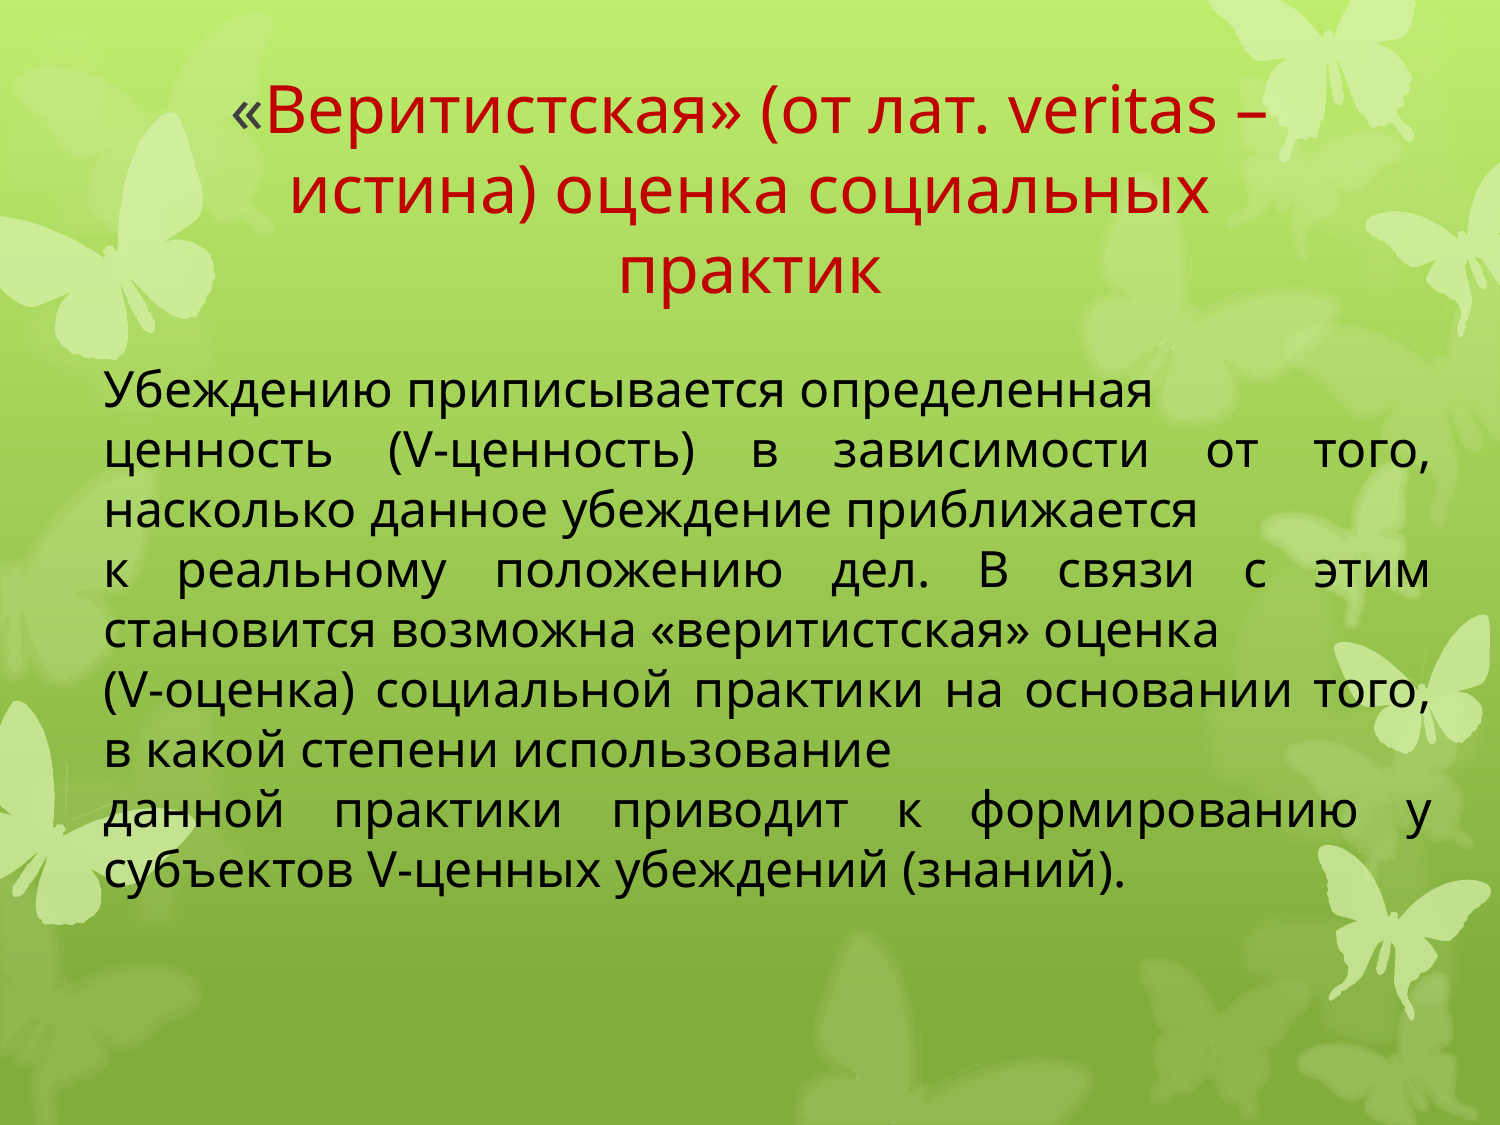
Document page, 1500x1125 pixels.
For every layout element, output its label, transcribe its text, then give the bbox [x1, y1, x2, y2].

title «Веритистская» (от лат. veritas – истина) оценка социальных практик [165, 110, 1335, 263]
text_box Убеждению приписывается определенная ценность (V-ценность) в зависимости от того, насколько данное убеждение приближается к реальному положению дел. В связи с этим становится возможна «веритистская» оценка (V-оценка) социальной практики на основании того, в какой степени использование данной практики приводит к формированию у субъектов V-ценных убеждений (знаний). [88, 349, 1447, 905]
